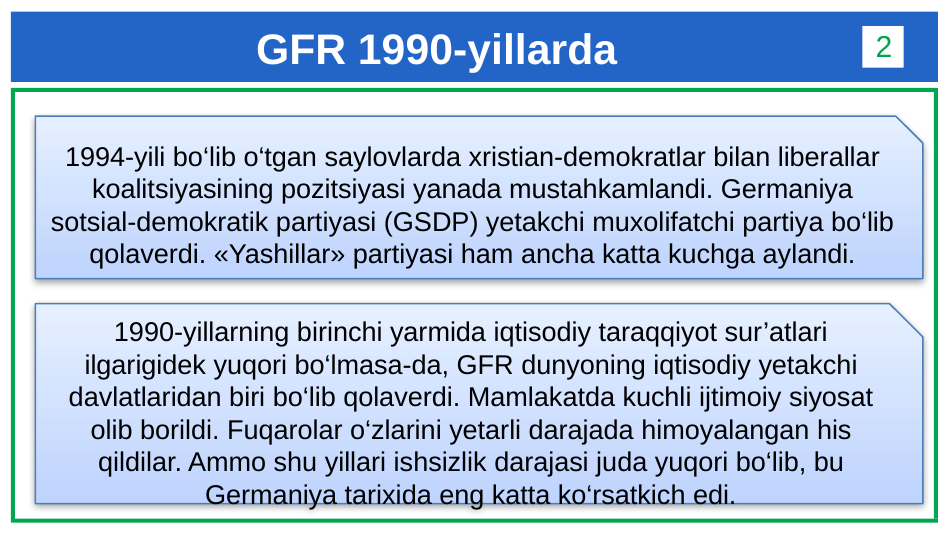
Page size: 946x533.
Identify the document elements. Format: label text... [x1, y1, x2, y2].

text_box 2 [873, 25, 895, 64]
text_box 1990-yillarning birinchi yarmida iqtisodiy taraqqiyot sur’atlari ilgarigidek yuqori bo‘lmasa-da, GFR dunyoning iqtisodiy yetakchi davlatlaridan biri bo‘lib qolaverdi. Mamlakatda kuchli ijtimoiy siyosat olib borildi. Fuqarolar o‘zlarini yetarli darajada himoyalangan his qildilar. Ammo shu yillari ishsizlik darajasi juda yuqori bo‘lib, bu Germaniya tarixida eng katta ko‘rsatkich edi. [34, 302, 924, 505]
text_box [862, 26, 904, 68]
text_box 1994-yili bo‘lib o‘tgan saylovlarda xristian-demokratlar bilan liberallar koalitsiyasining pozitsiyasi yanada mustahkamlandi. Germaniya sotsial-demokratik partiyasi (GSDP) yetakchi muxolifatchi partiya bo‘lib qolaverdi. «Yashillar» partiyasi ham ancha katta kuchga aylandi. [34, 115, 924, 280]
title GFR 1990-yillarda [48, 19, 823, 111]
